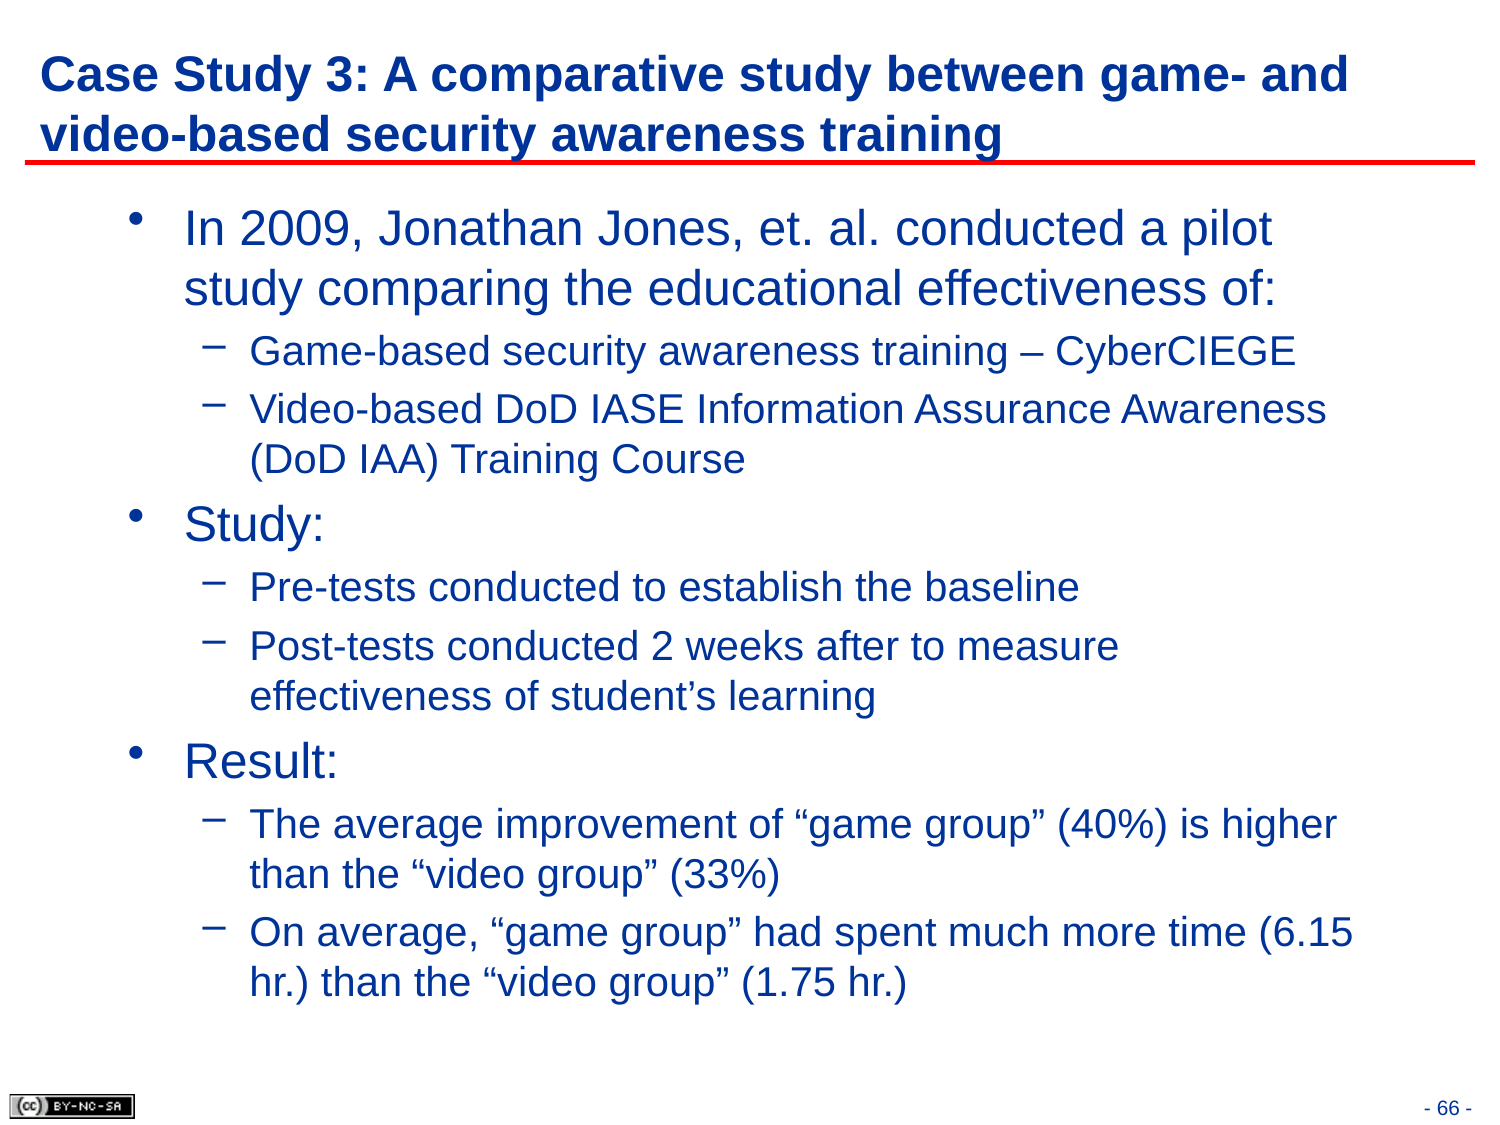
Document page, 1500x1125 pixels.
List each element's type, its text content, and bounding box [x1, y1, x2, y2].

slide_number 66 [1287, 1087, 1488, 1125]
list In 2009, Jonathan Jones, et. al. conducted a pilot study comparing the educational effectiveness of: Game-based security awareness training – CyberCIEGE Video-based DoD IASE Information Assurance Awareness (DoD IAA) Training Course Study: Pre-tests conducted to establish the baseline Post-tests conducted 2 weeks after to measure effectiveness of student’s learning Result: The average improvement of “game group” (40%) is higher than the “video group” (33%) On average, “game group” had spent much more time (6.15 hr.) than the “video group” (1.75 hr.) [112, 187, 1388, 1076]
title Case Study 3: A comparative study between game- and video-based security awareness training [24, 0, 1476, 169]
picture [9, 1094, 135, 1119]
